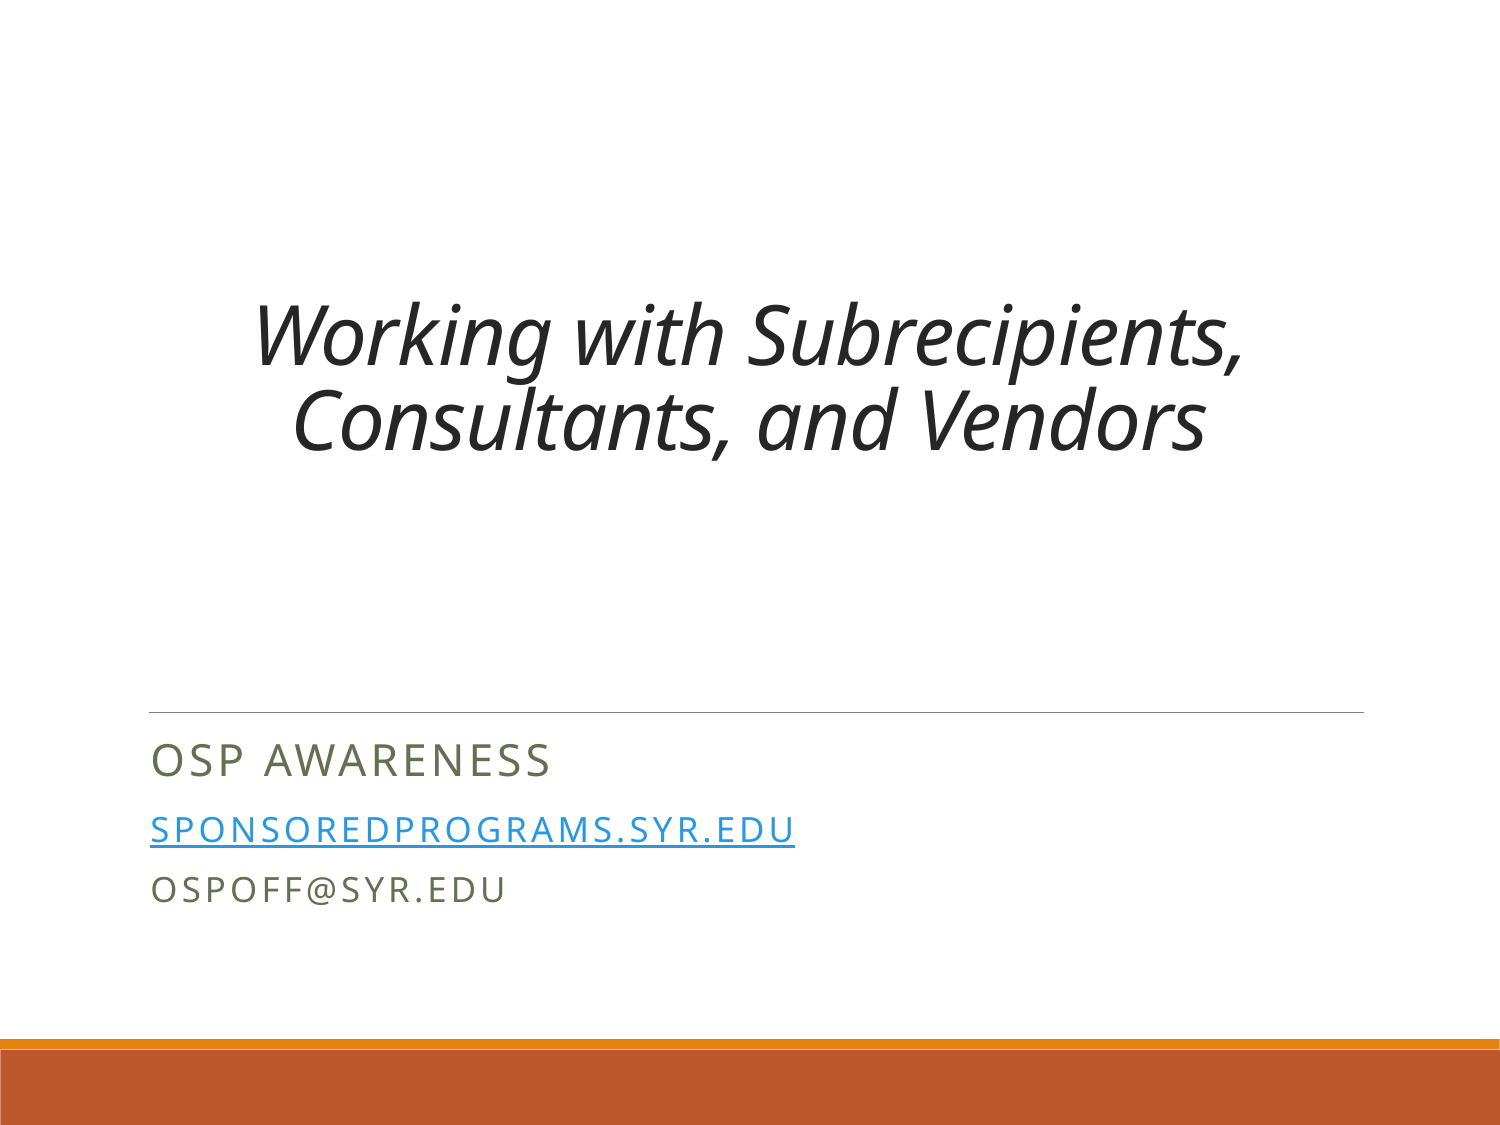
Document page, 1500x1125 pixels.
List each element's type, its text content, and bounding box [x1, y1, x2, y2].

title Working with Subrecipients, Consultants, and Vendors [112, 287, 1388, 475]
subtitle OSP Awareness SPONSOREDPROGRAMS.syr.edu ospoff@syr.edu [135, 730, 1373, 919]
